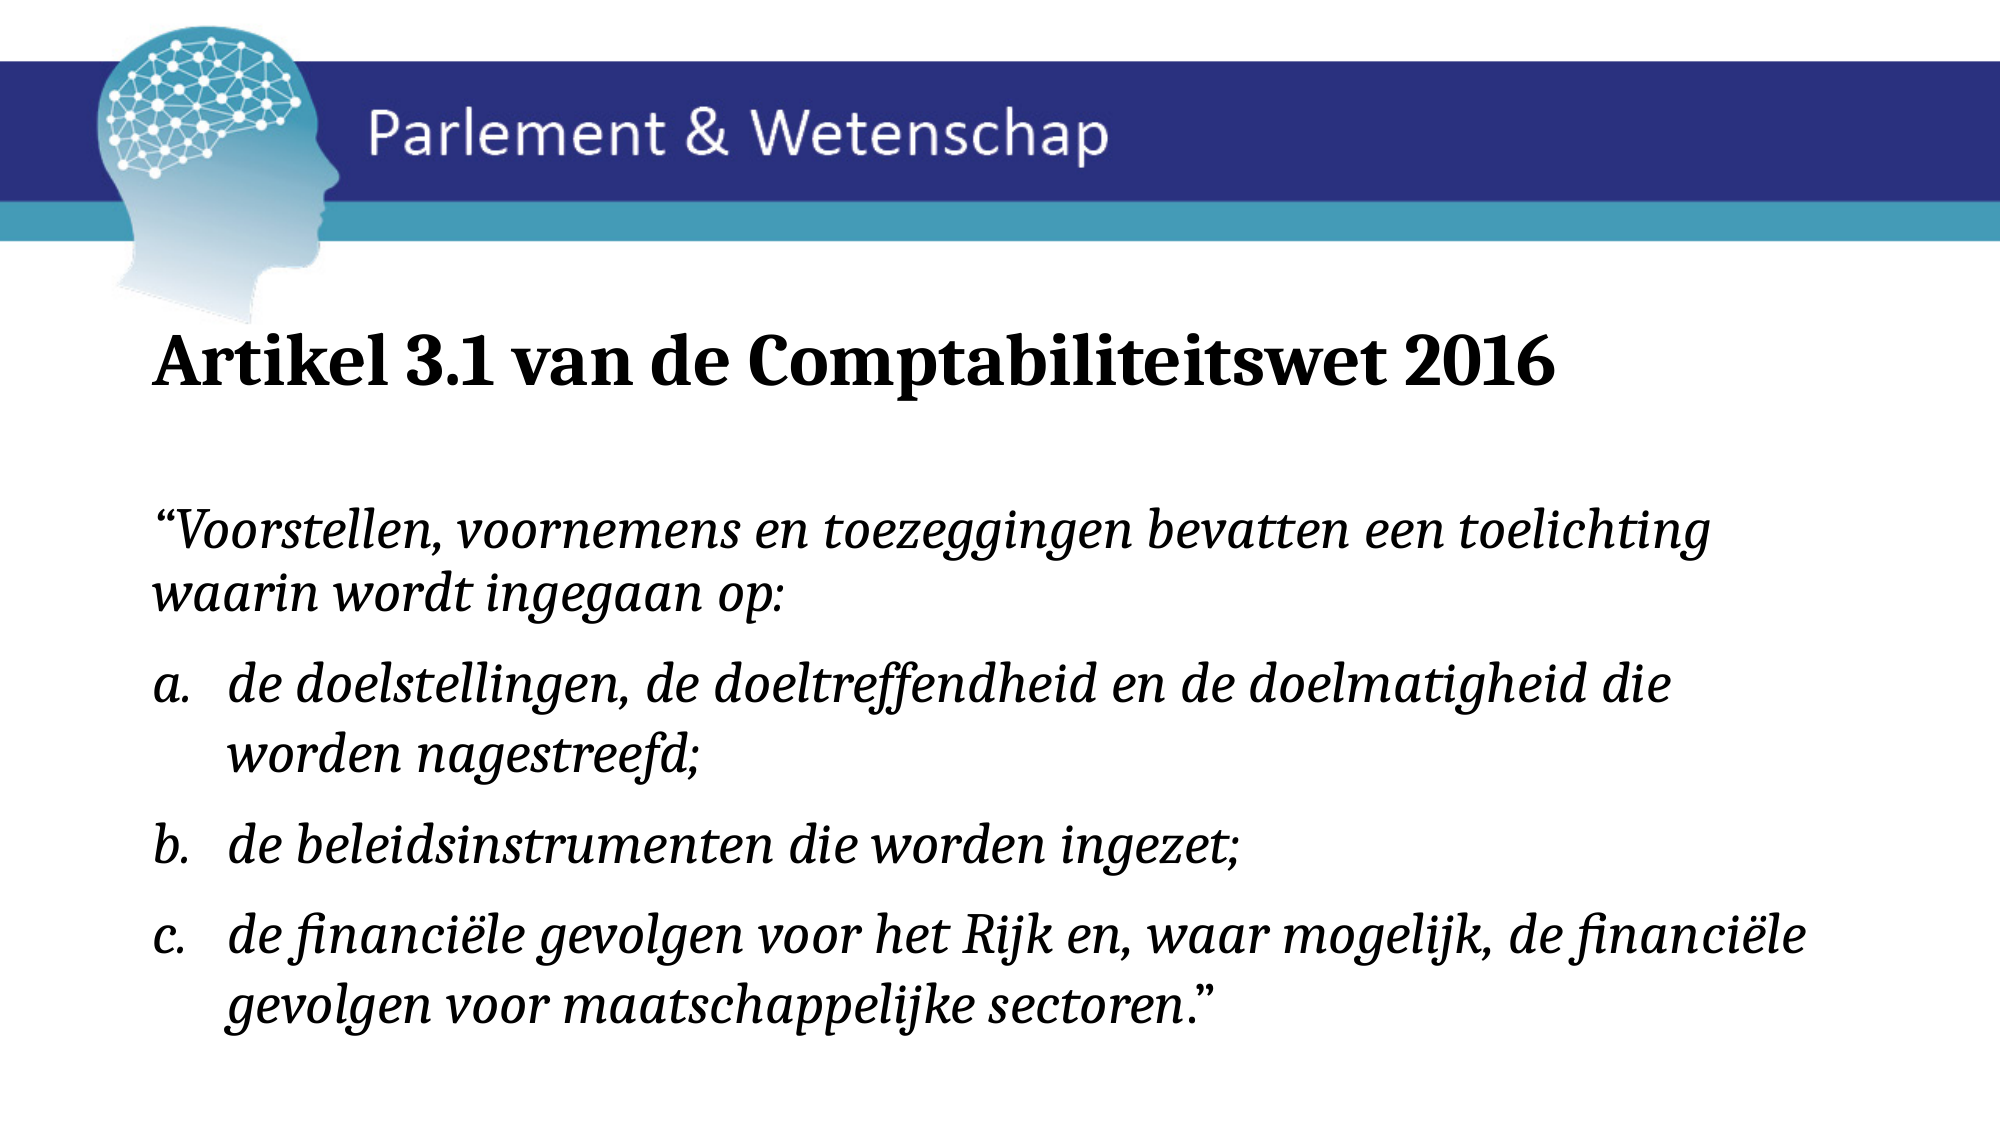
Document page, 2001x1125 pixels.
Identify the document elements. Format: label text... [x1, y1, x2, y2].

picture [0, 0, 2000, 1125]
title Artikel 3.1 van de Comptabiliteitswet 2016 [137, 268, 1863, 454]
list “Voorstellen, voornemens en toezeggingen bevatten een toelichting waarin wordt ingegaan op: de doelstellingen, de doeltreffendheid en de doelmatigheid die worden nagestreefd; de beleidsinstrumenten die worden ingezet; de financiële gevolgen voor het Rijk en, waar mogelijk, de financiële gevolgen voor maatschappelijke sectoren.” [137, 490, 1863, 1125]
